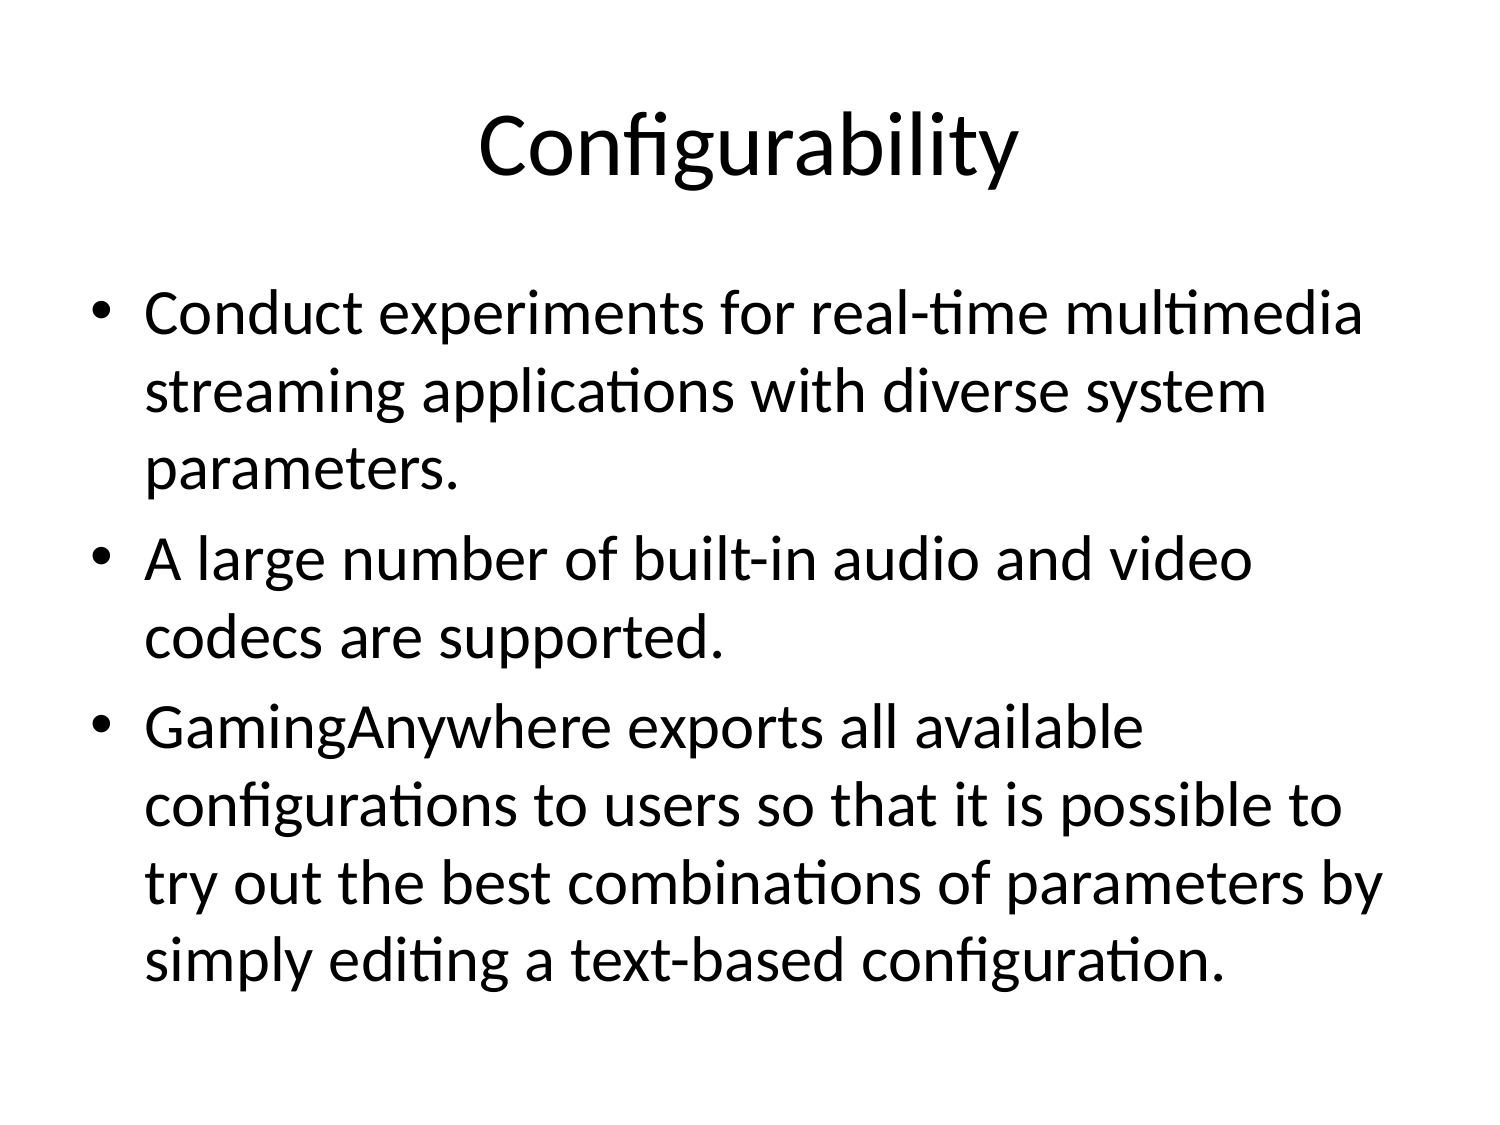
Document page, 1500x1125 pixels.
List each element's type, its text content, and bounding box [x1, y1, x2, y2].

title Configurability [75, 45, 1425, 233]
list Conduct experiments for real-time multimedia streaming applications with diverse system parameters. A large number of built-in audio and video codecs are supported. GamingAnywhere exports all available configurations to users so that it is possible to try out the best combinations of parameters by simply editing a text-based configuration. [75, 262, 1425, 1005]
